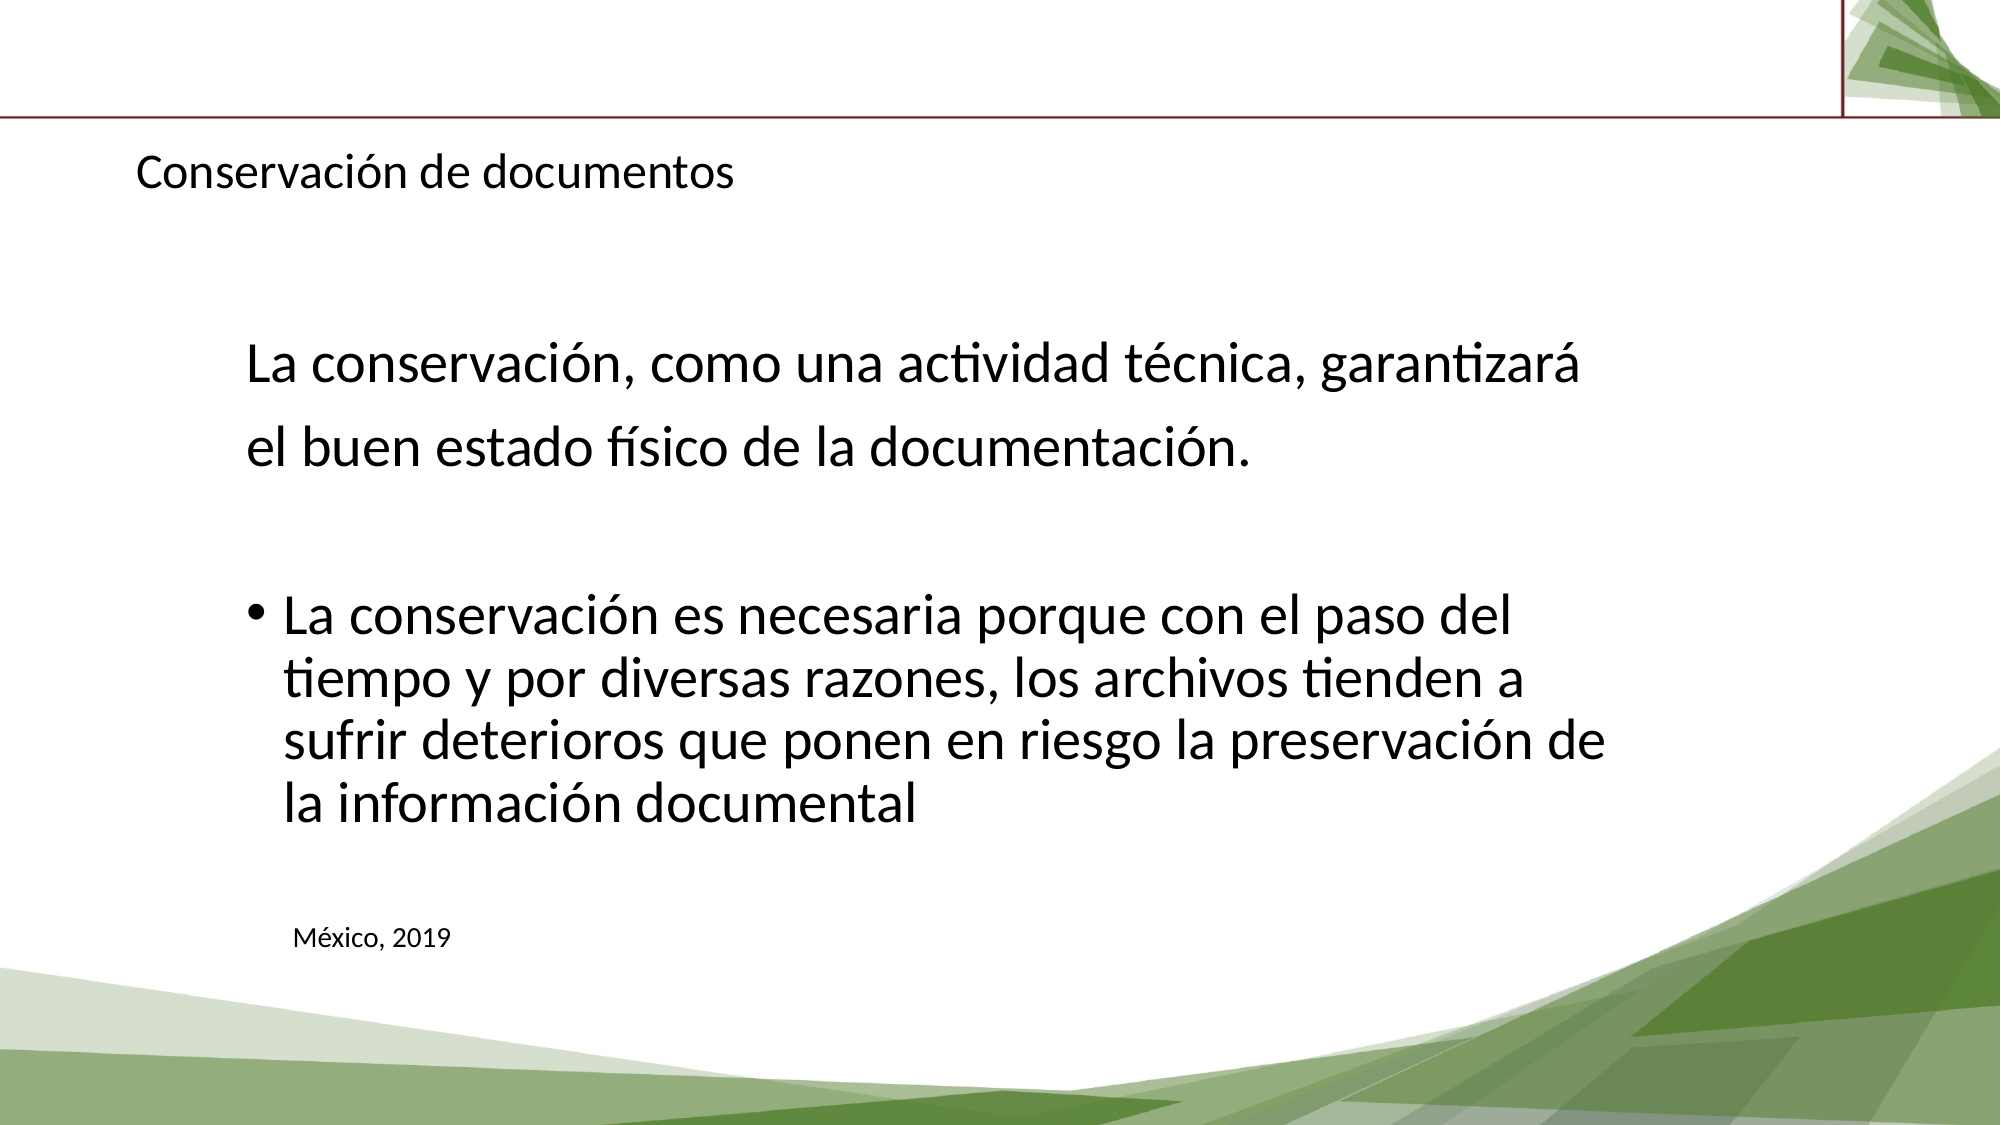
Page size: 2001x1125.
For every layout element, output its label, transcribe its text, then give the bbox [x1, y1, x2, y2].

text_box México, 2019 [277, 911, 702, 961]
text_box Conservación de documentos [121, 138, 1847, 227]
text_box La conservación, como una actividad técnica, garantizará el buen estado físico de la documentación. La conservación es necesaria porque con el paso del tiempo y por diversas razones, los archivos tienden a sufrir deterioros que ponen en riesgo la preservación de la información documental [231, 325, 1642, 962]
picture [0, 0, 2000, 1125]
